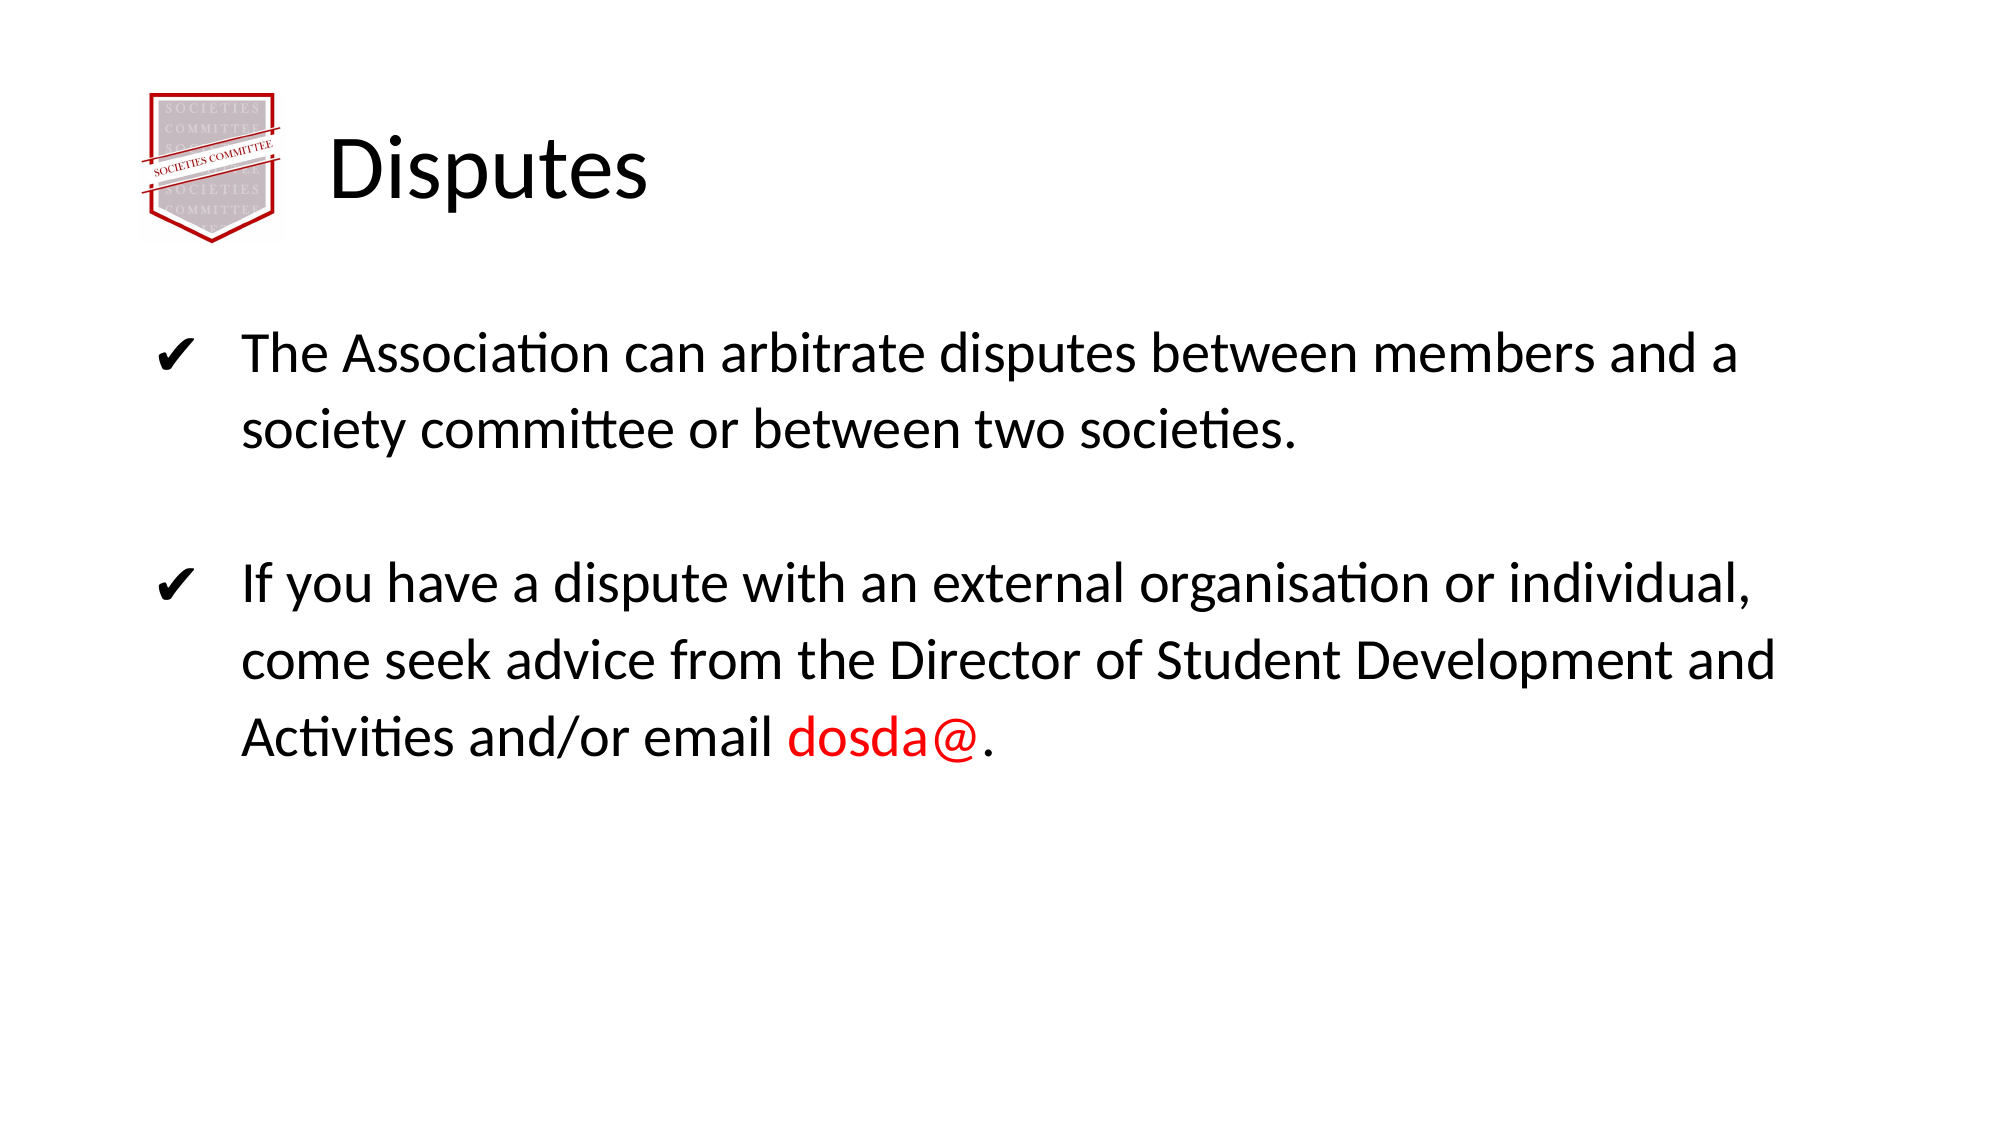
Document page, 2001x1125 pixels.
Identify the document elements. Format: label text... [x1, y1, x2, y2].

picture [138, 93, 287, 244]
title Disputes [313, 59, 1863, 278]
list The Association can arbitrate disputes between members and a society committee or between two societies. If you have a dispute with an external organisation or individual, come seek advice from the Director of Student Development and Activities and/or email dosda@. [137, 299, 1863, 1014]
